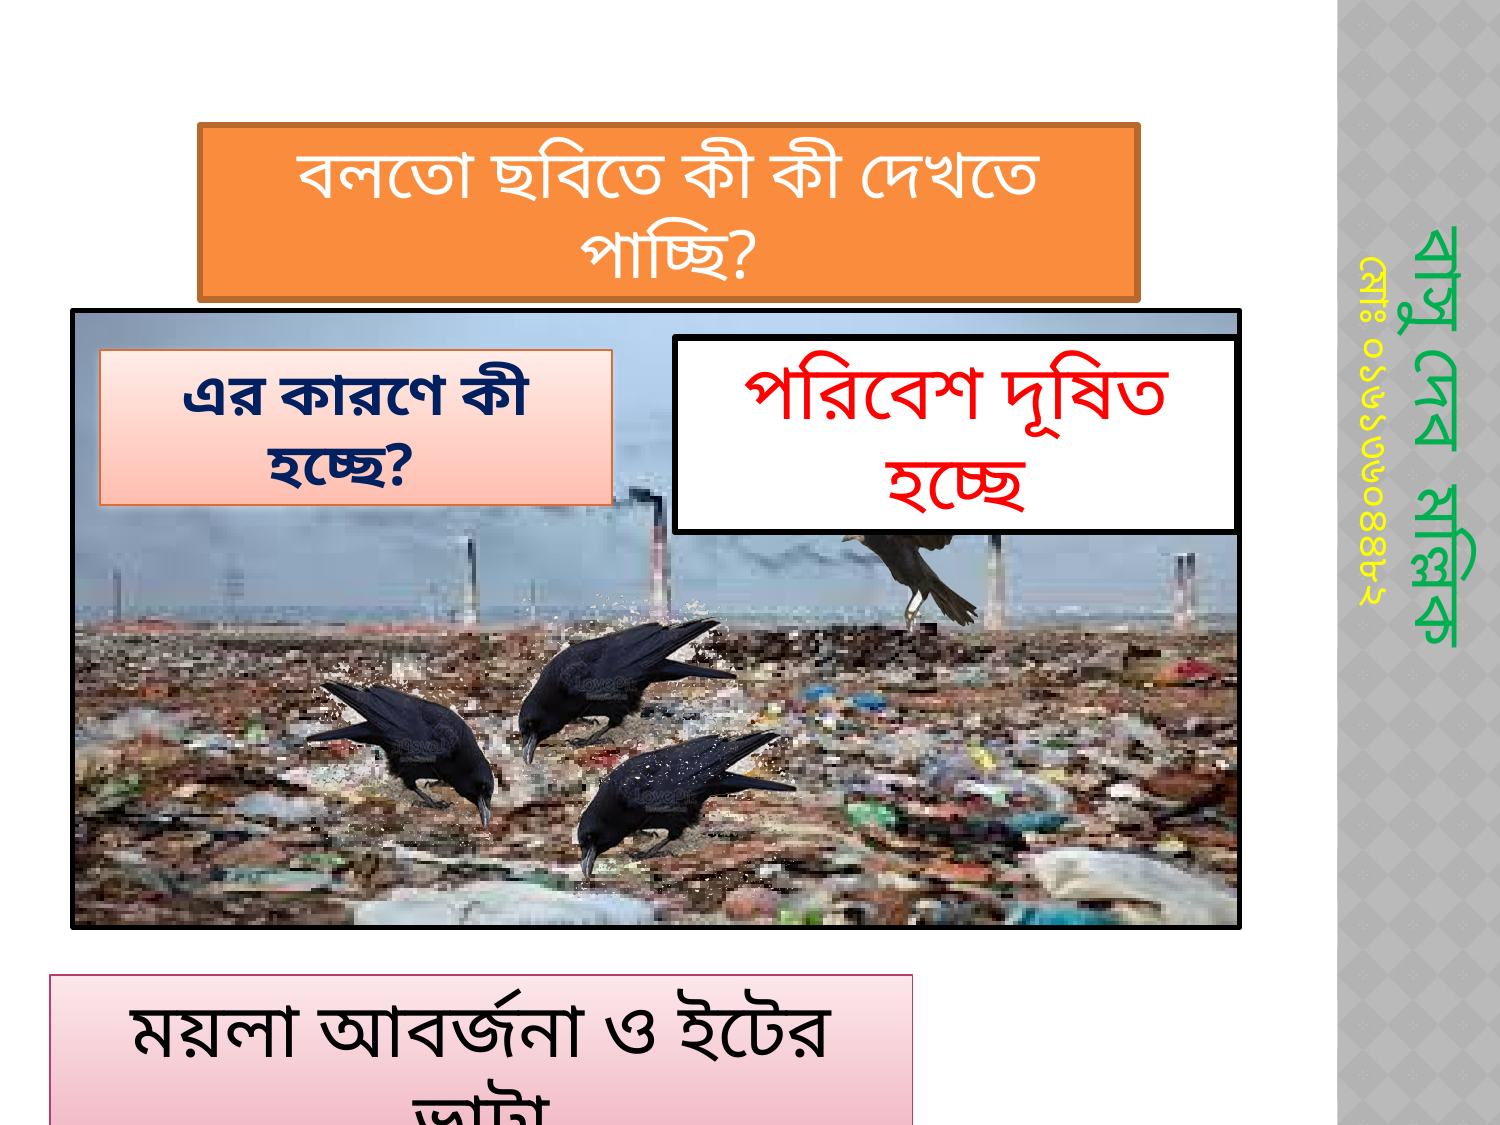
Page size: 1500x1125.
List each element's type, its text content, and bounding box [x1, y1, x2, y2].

text_box বাসু দেব মল্লিক মোঃ ০১৬১৩৬০৪৪৮২ [1344, 137, 1490, 738]
text_box বলতো ছবিতে কী কী দেখতে পাচ্ছি? [197, 122, 1141, 303]
text_box ময়লা আবর্জনা ও ইটের ভাটা [49, 974, 913, 1125]
picture [74, 312, 1238, 926]
